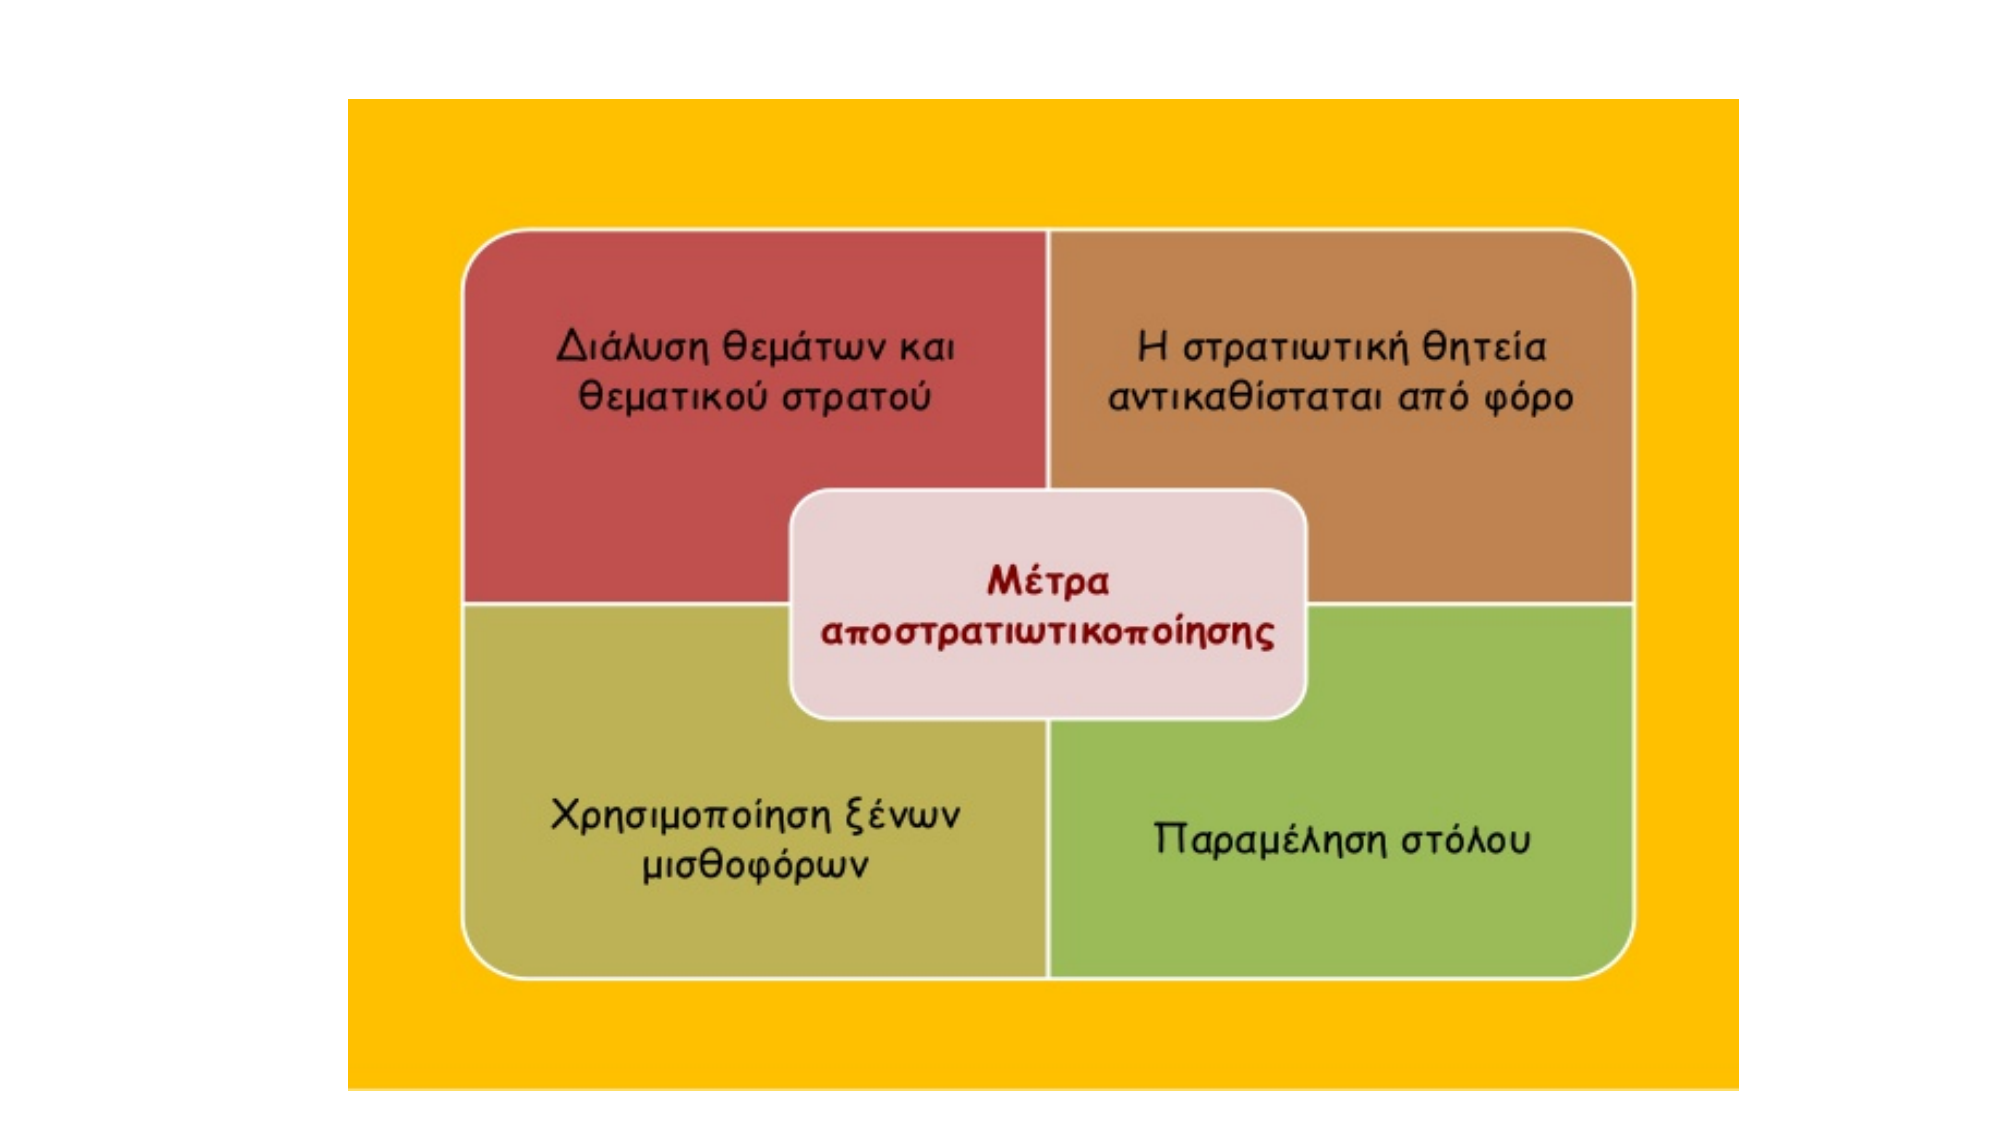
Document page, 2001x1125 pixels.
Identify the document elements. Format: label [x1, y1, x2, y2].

picture [348, 99, 1739, 1091]
